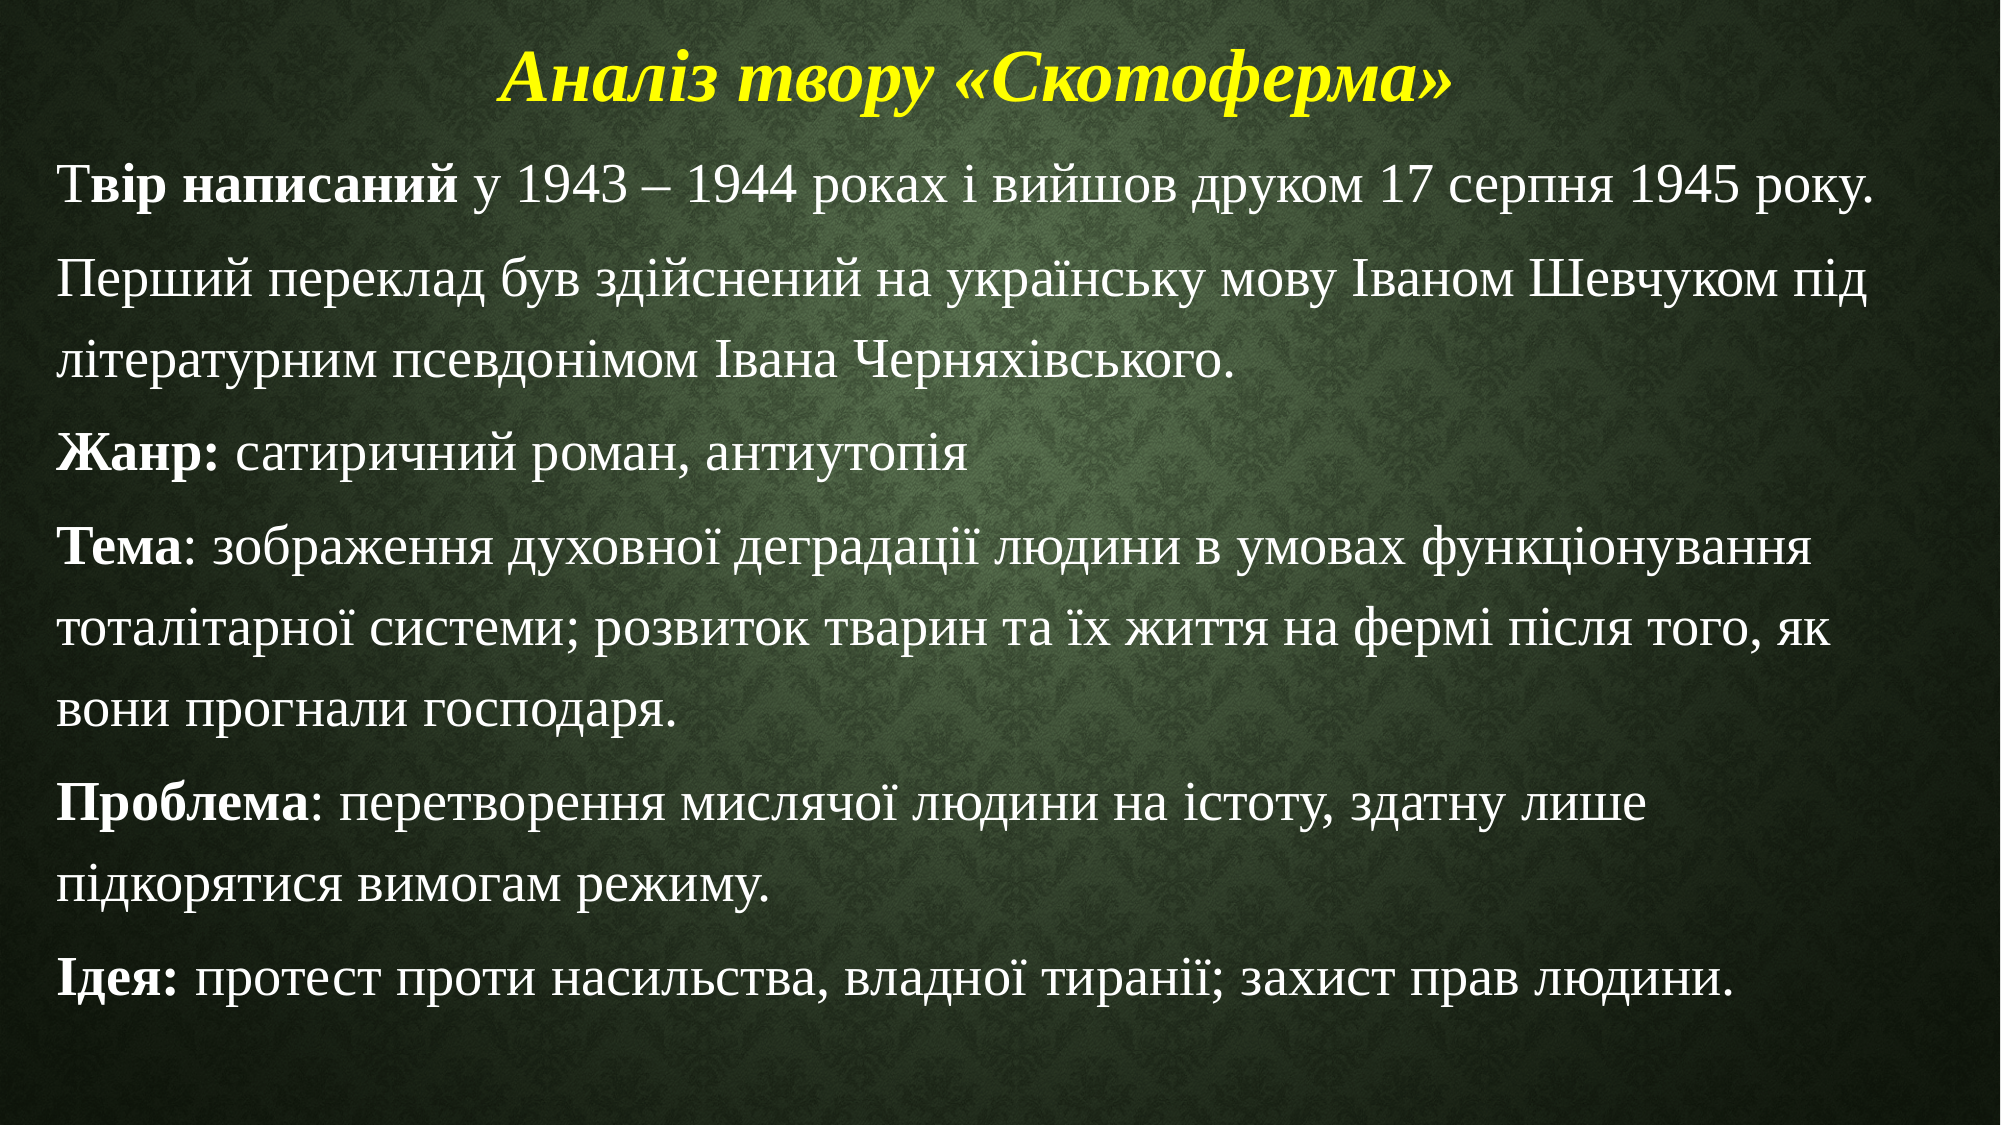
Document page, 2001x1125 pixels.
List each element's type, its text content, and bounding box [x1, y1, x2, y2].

title Аналіз твору «Скотоферма» [129, 0, 1828, 125]
list Твір написаний у 1943 – 1944 роках і вийшов друком 17 серпня 1945 року. Перший переклад був здійснений на українську мову Іваном Шевчуком під літературним псевдонімом Івана Черняхівського. Жанр: сатиричний роман, антиутопія Тема: зображення духовної деградації людини в умовах функціонування тоталітарної системи; розвиток тварин та їх життя на фермі після того, як вони прогнали господаря. Проблема: перетворення мислячої людини на істоту, здатну лише підкорятися вимогам режиму. Ідея: протест проти насильства, владної тиранії; захист прав людини. [41, 125, 1917, 1082]
